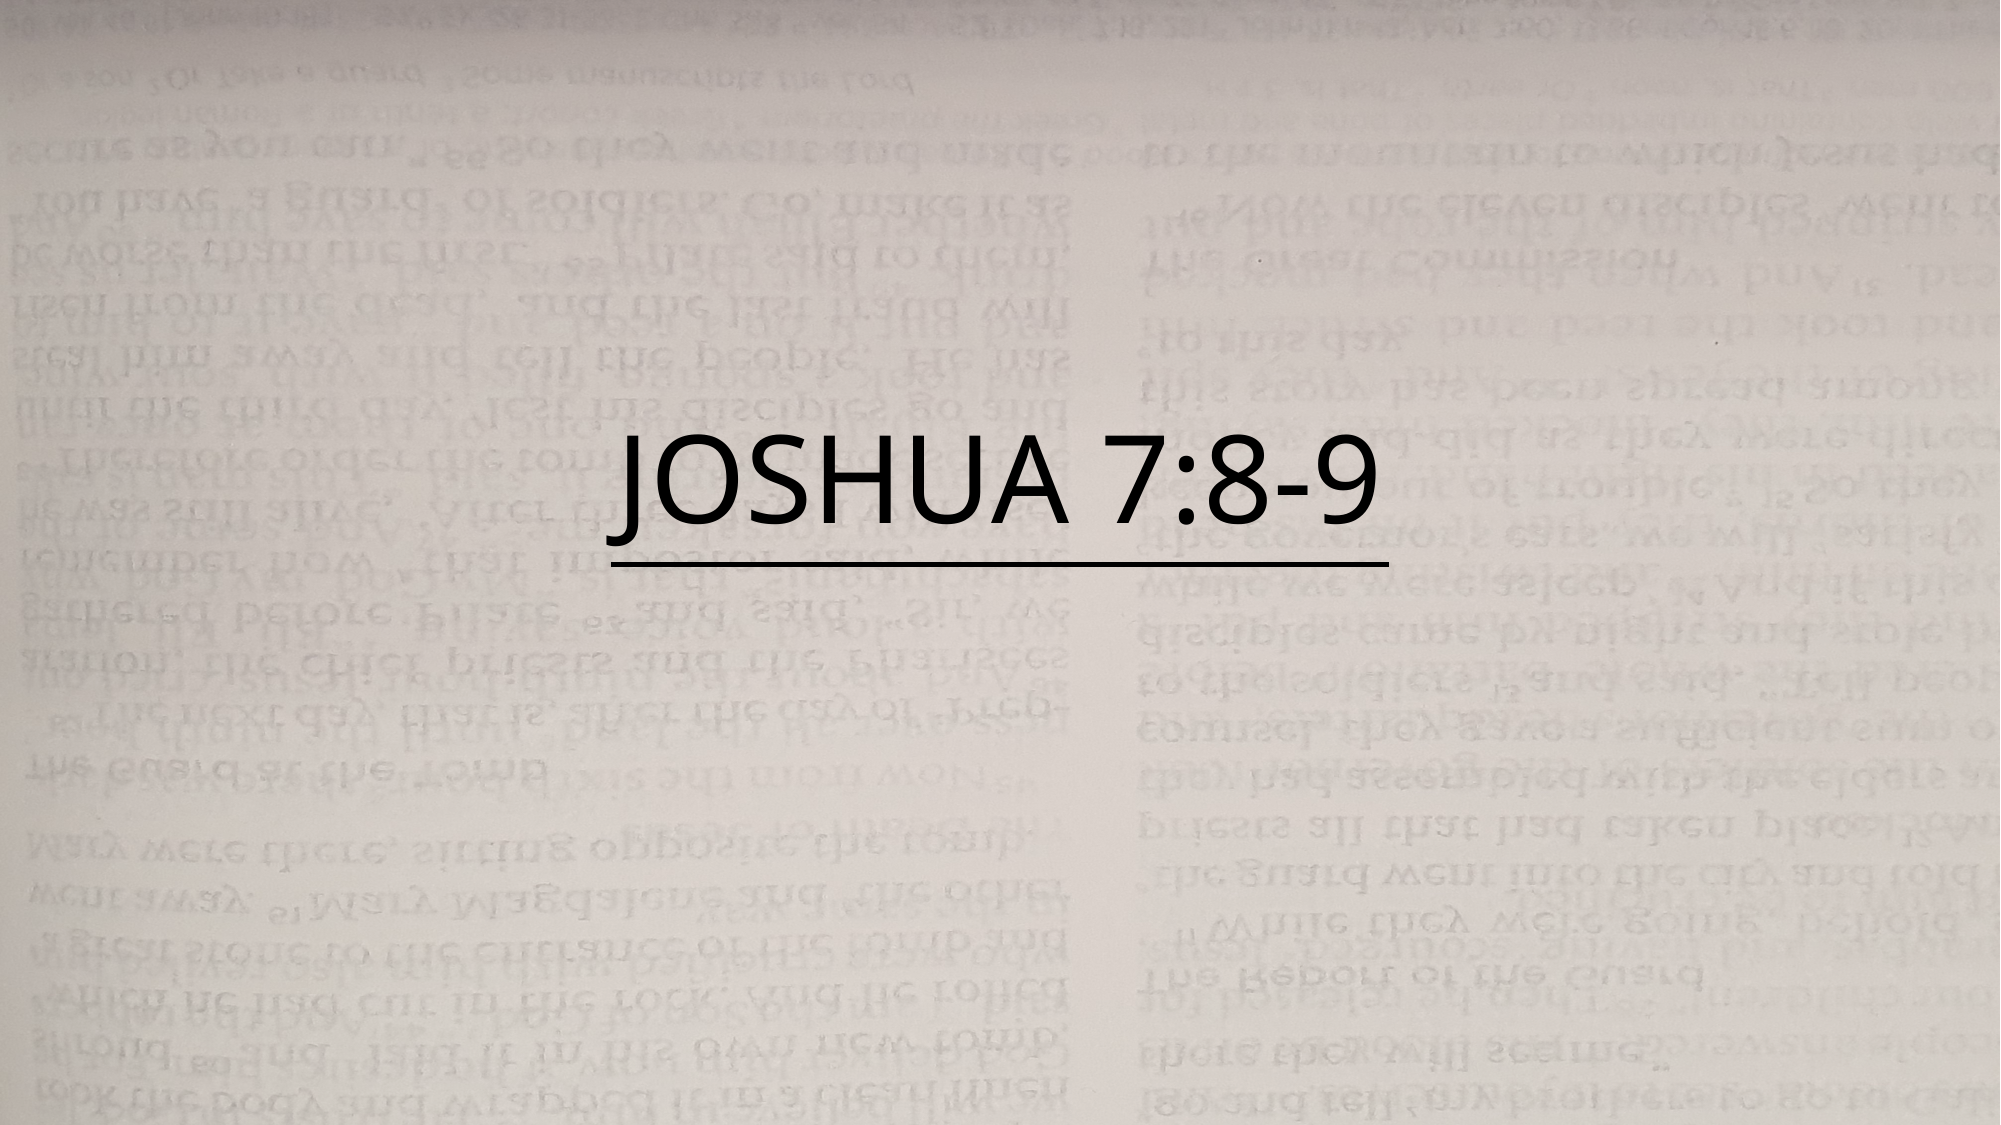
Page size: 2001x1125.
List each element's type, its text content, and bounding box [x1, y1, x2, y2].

subtitle Joshua 7:8-9 [249, 396, 1750, 563]
